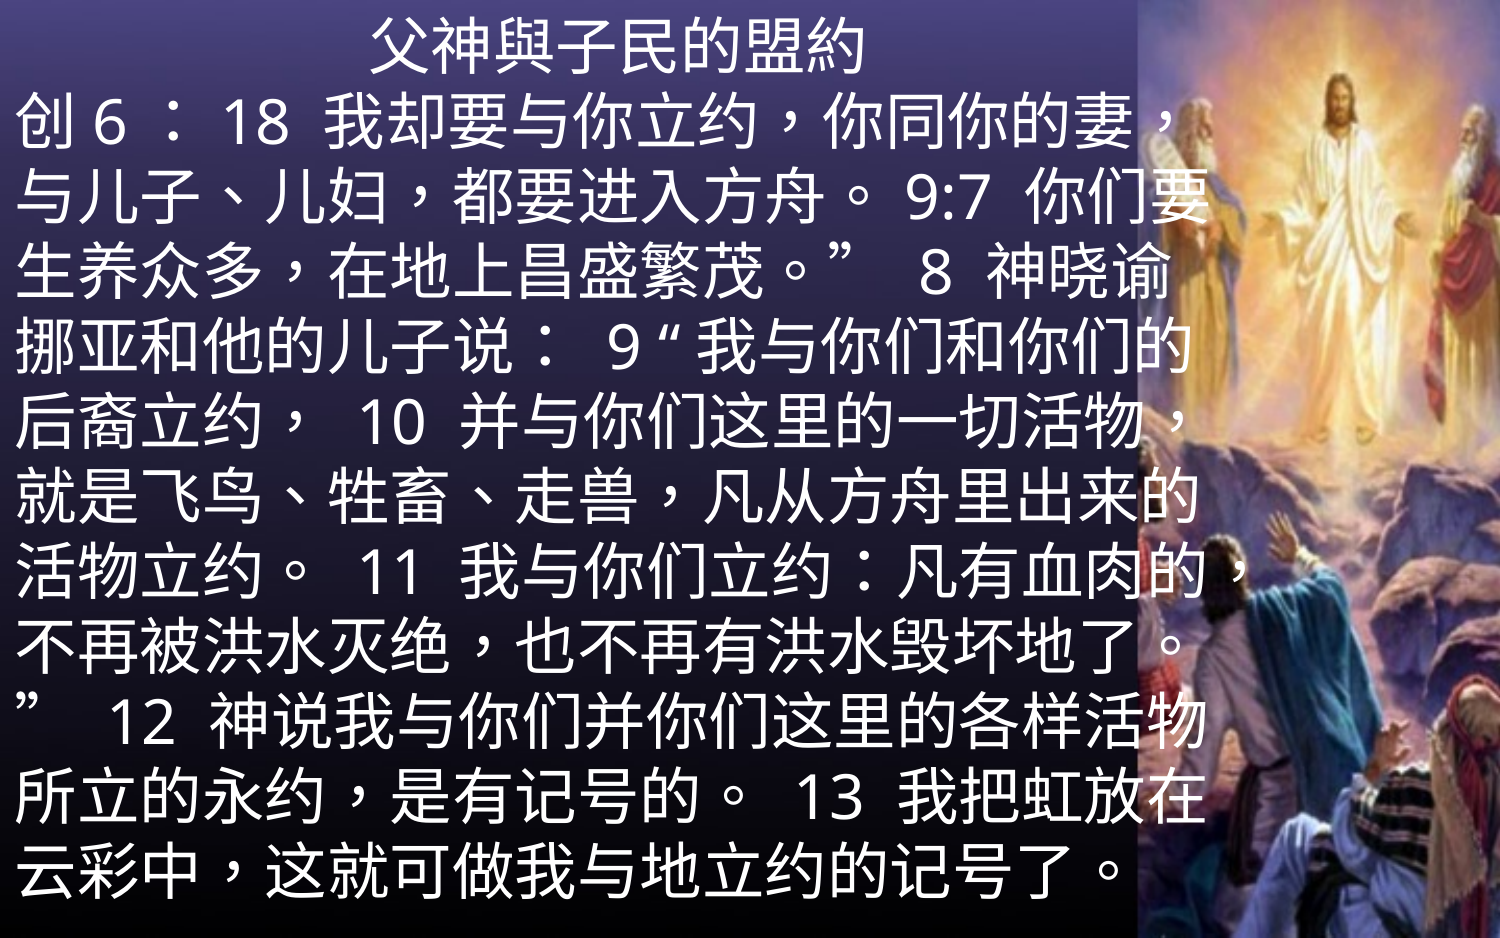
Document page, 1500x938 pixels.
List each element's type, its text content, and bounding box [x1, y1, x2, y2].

text_box 父神與子民的盟約 创6：18 我却要与你立约，你同你的妻，与儿子、儿妇，都要进入方舟。9:7 你们要生养众多，在地上昌盛繁茂。” 8 神晓谕挪亚和他的儿子说： 9 “我与你们和你们的后裔立约， 10 并与你们这里的一切活物，就是飞鸟、牲畜、走兽，凡从方舟里出来的活物立约。 11 我与你们立约：凡有血肉的，不再被洪水灭绝，也不再有洪水毁坏地了。” 12 神说我与你们并你们这里的各样活物所立的永约，是有记号的。 13 我把虹放在云彩中，这就可做我与地立约的记号了。 [0, 0, 1237, 914]
picture [0, 0, 1500, 938]
